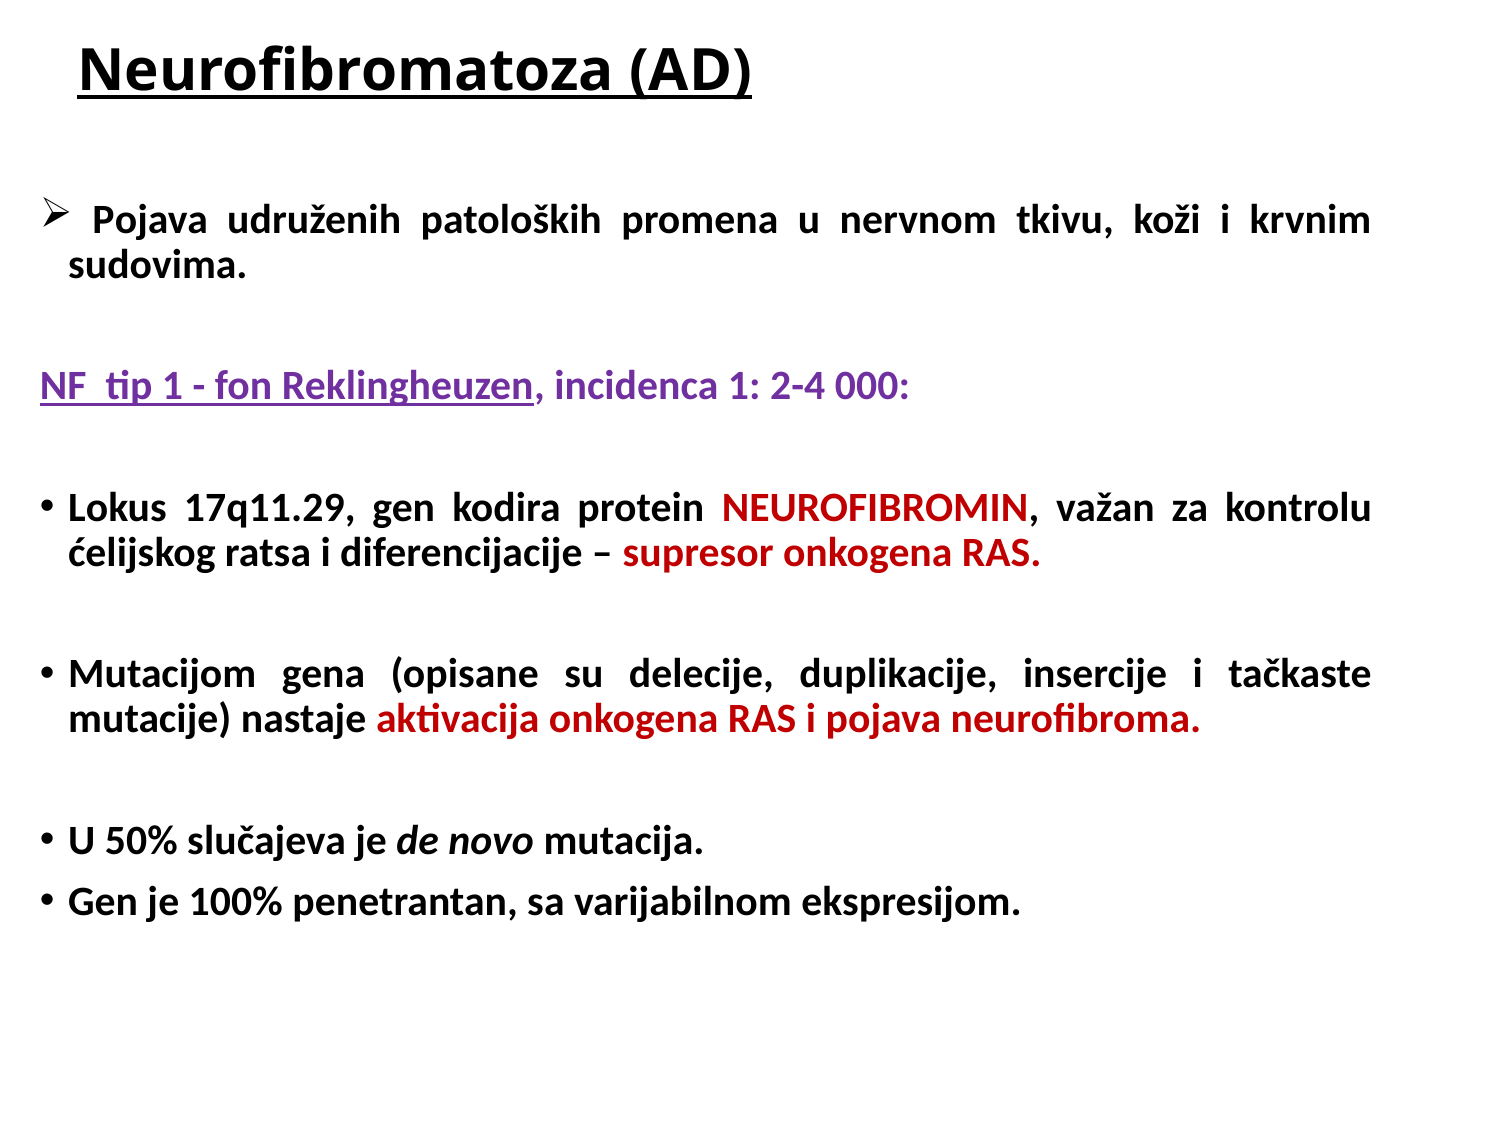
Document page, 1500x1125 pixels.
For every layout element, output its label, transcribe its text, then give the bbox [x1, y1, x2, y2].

list Pojava udruženih patoloških promena u nervnom tkivu, koži i krvnim sudovima. NF tip 1 - fon Reklingheuzen, incidenca 1: 2-4 000: Lokus 17q11.29, gen kodira protein NEUROFIBROMIN, važan za kontrolu ćelijskog ratsa i diferencijacije – supresor onkogena RAS. Mutacijom gena (opisane su delecije, duplikacije, insercije i tačkaste mutacije) nastaje aktivacija onkogena RAS i pojava neurofibroma. U 50% slučajeva je de novo mutacija. Gen je 100% penetrantan, sa varijabilnom ekspresijom. [24, 189, 1388, 1103]
title Neurofibromatoza (AD) [62, 50, 1413, 163]
